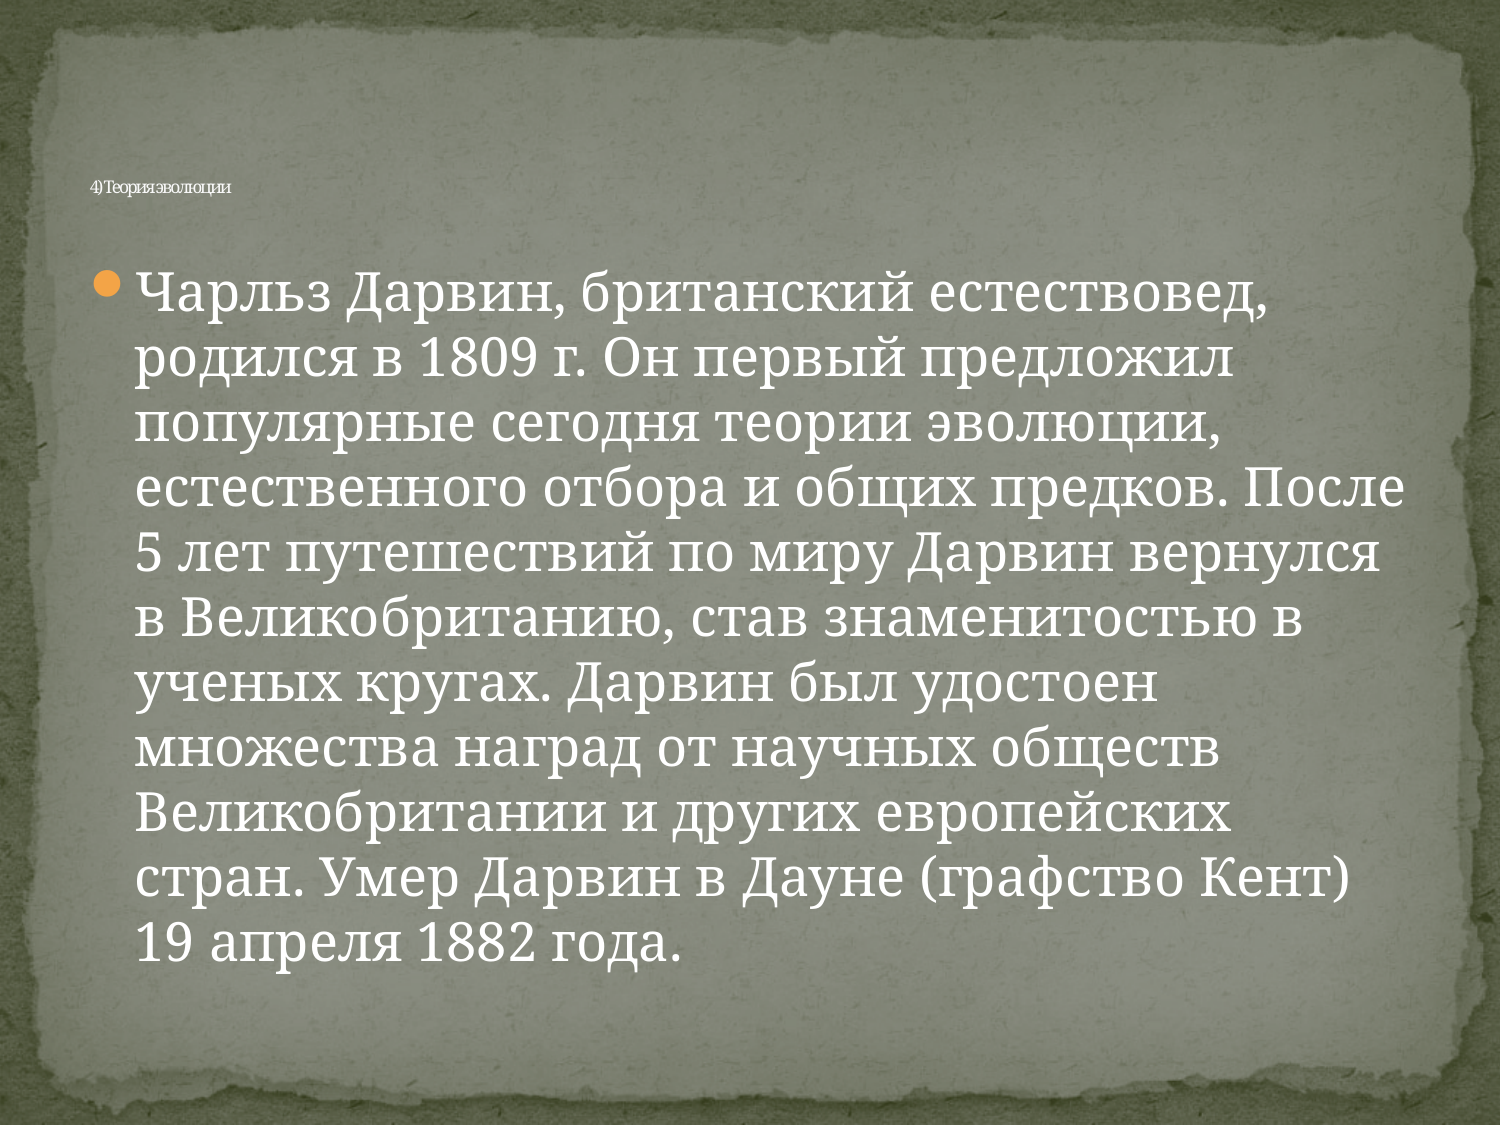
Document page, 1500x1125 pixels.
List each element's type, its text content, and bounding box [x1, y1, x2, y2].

title 4) Теория эволюции [74, 0, 1425, 225]
list Чарльз Дарвин, британский естествовед, родился в 1809 г. Он первый предложил популярные сегодня теории эволюции, естественного отбора и общих предков. После 5 лет путешествий по миру Дарвин вернулся в Великобританию, став знаменитостью в ученых кругах. Дарвин был удостоен множества наград от научных обществ Великобритании и других европейских стран. Умер Дарвин в Дауне (графство Кент) 19 апреля 1882 года. [75, 249, 1425, 1000]
